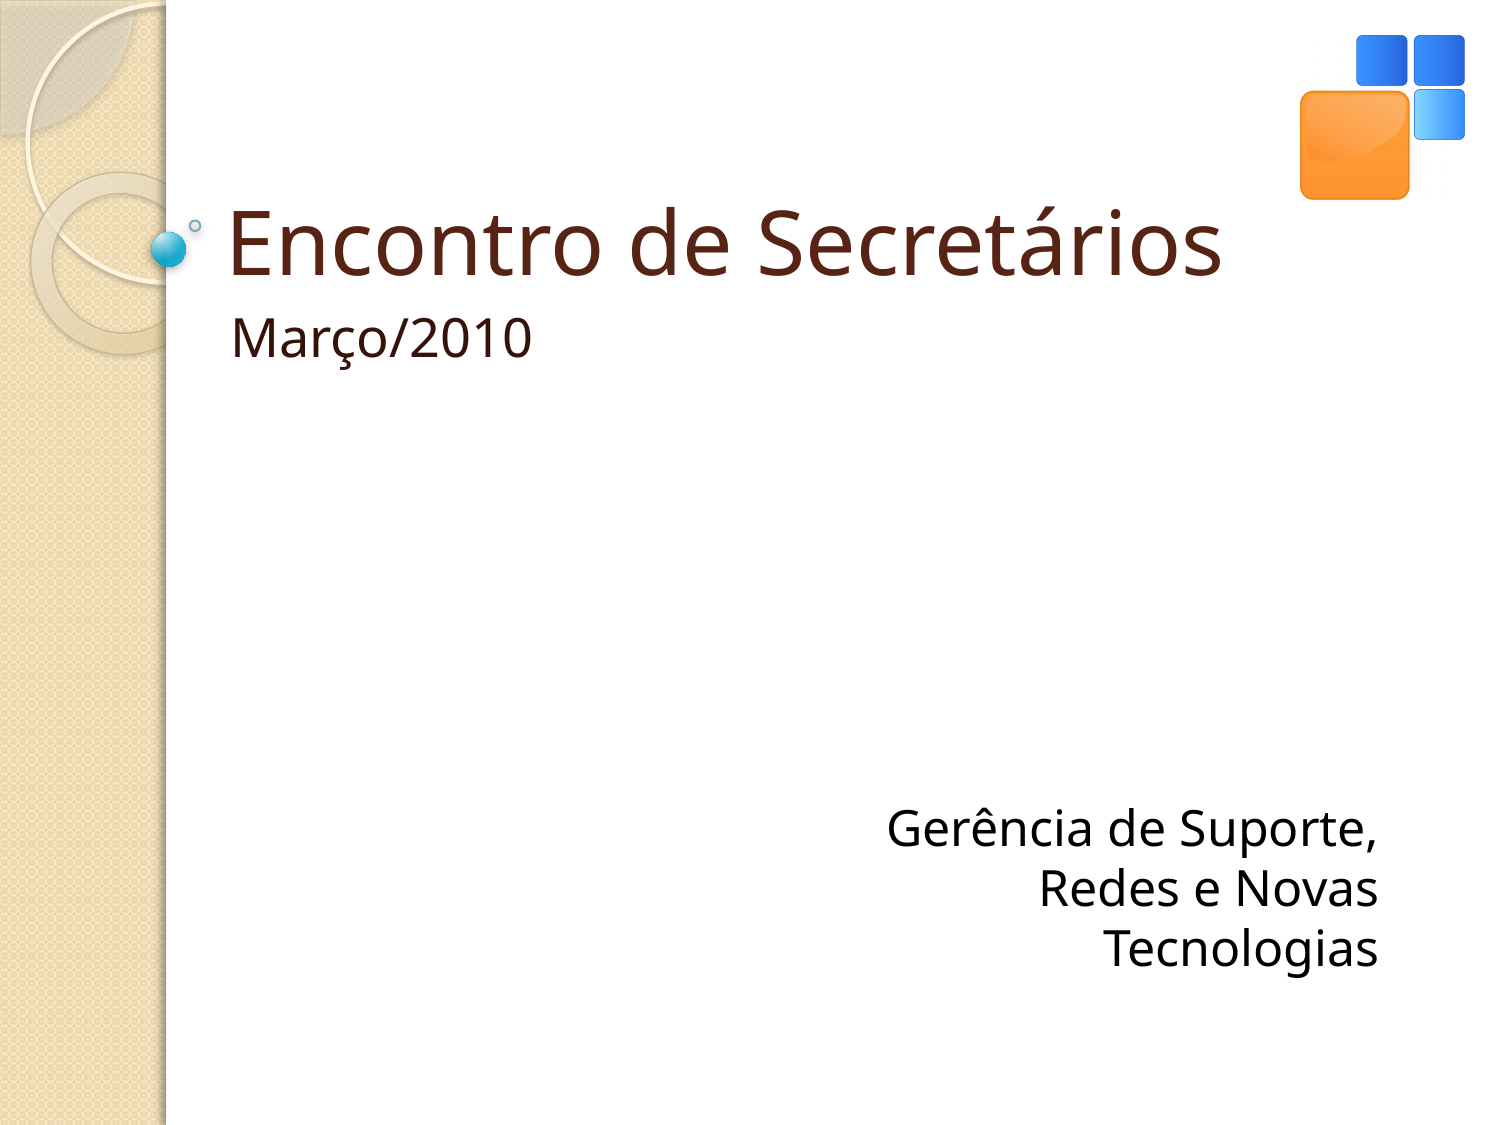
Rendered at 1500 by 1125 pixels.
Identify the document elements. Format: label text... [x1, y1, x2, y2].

picture [1300, 34, 1465, 200]
subtitle Março/2010 [210, 303, 1426, 591]
title Encontro de Secretários [210, 59, 1426, 301]
text_box Gerência de Suporte, Redes e Novas Tecnologias [773, 796, 1395, 1008]
